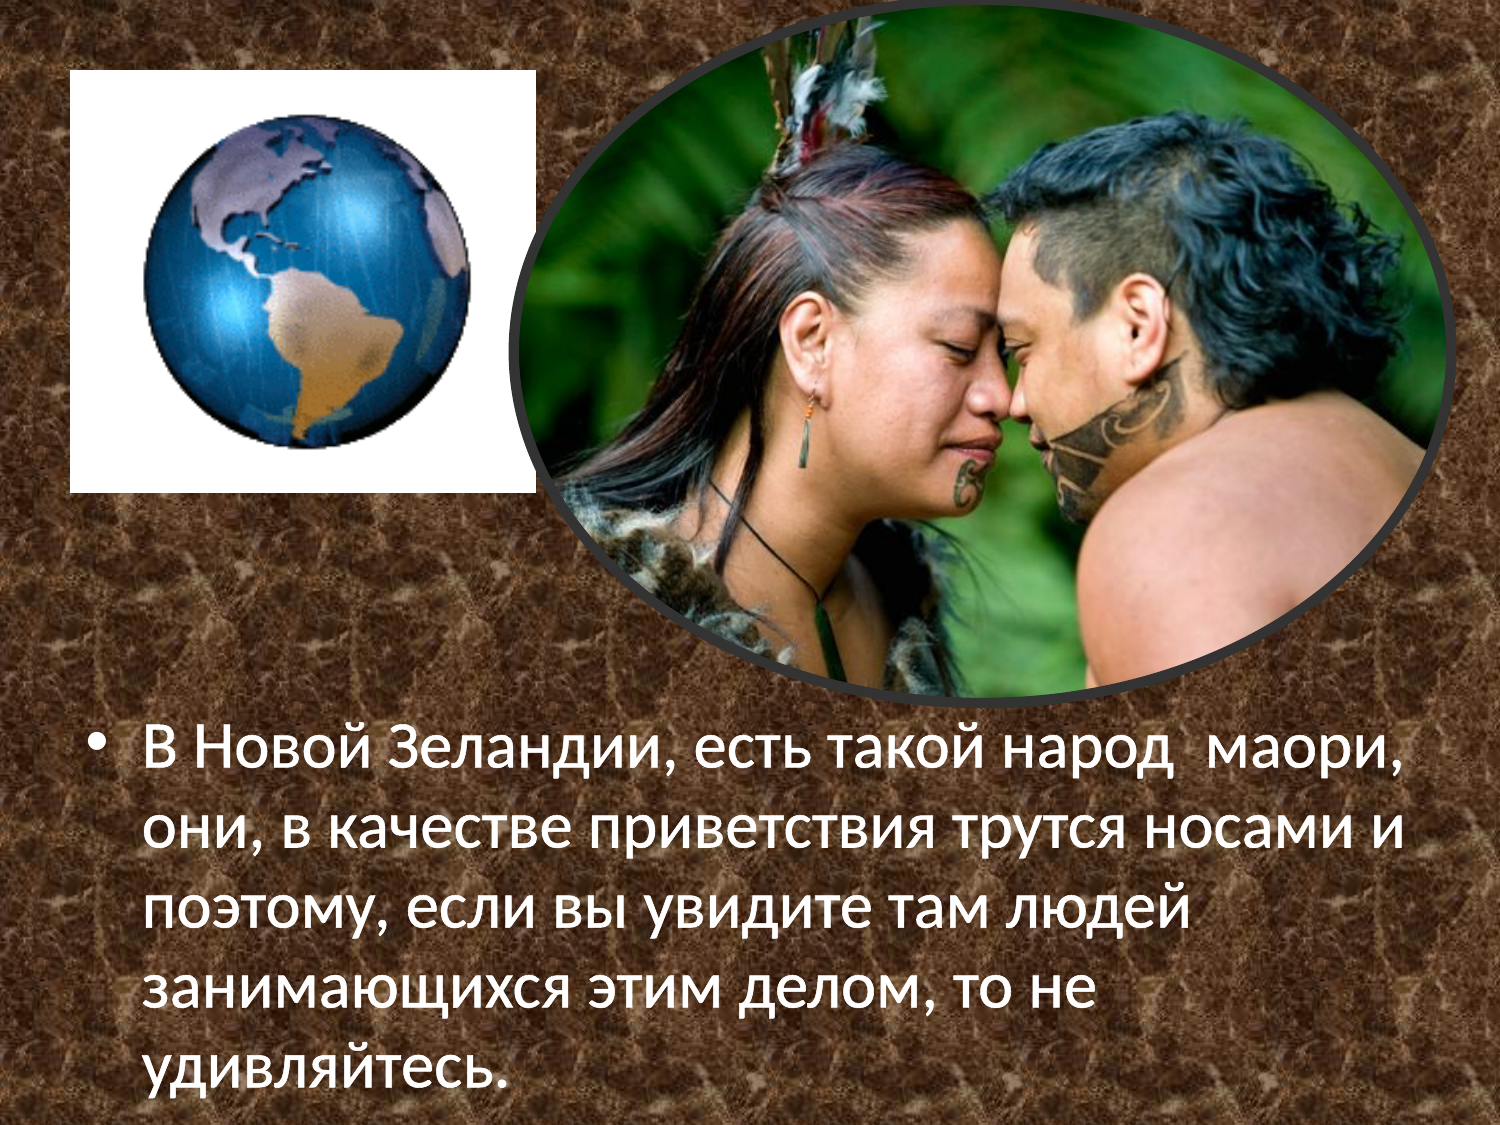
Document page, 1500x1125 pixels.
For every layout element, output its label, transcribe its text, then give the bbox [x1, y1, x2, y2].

picture [0, 0, 1500, 1125]
list В Новой Зеландии, есть такой народ маори, они, в качестве приветствия трутся носами и поэтому, если вы увидите там людей занимающихся этим делом, то не удивляйтесь. [70, 506, 1454, 1091]
